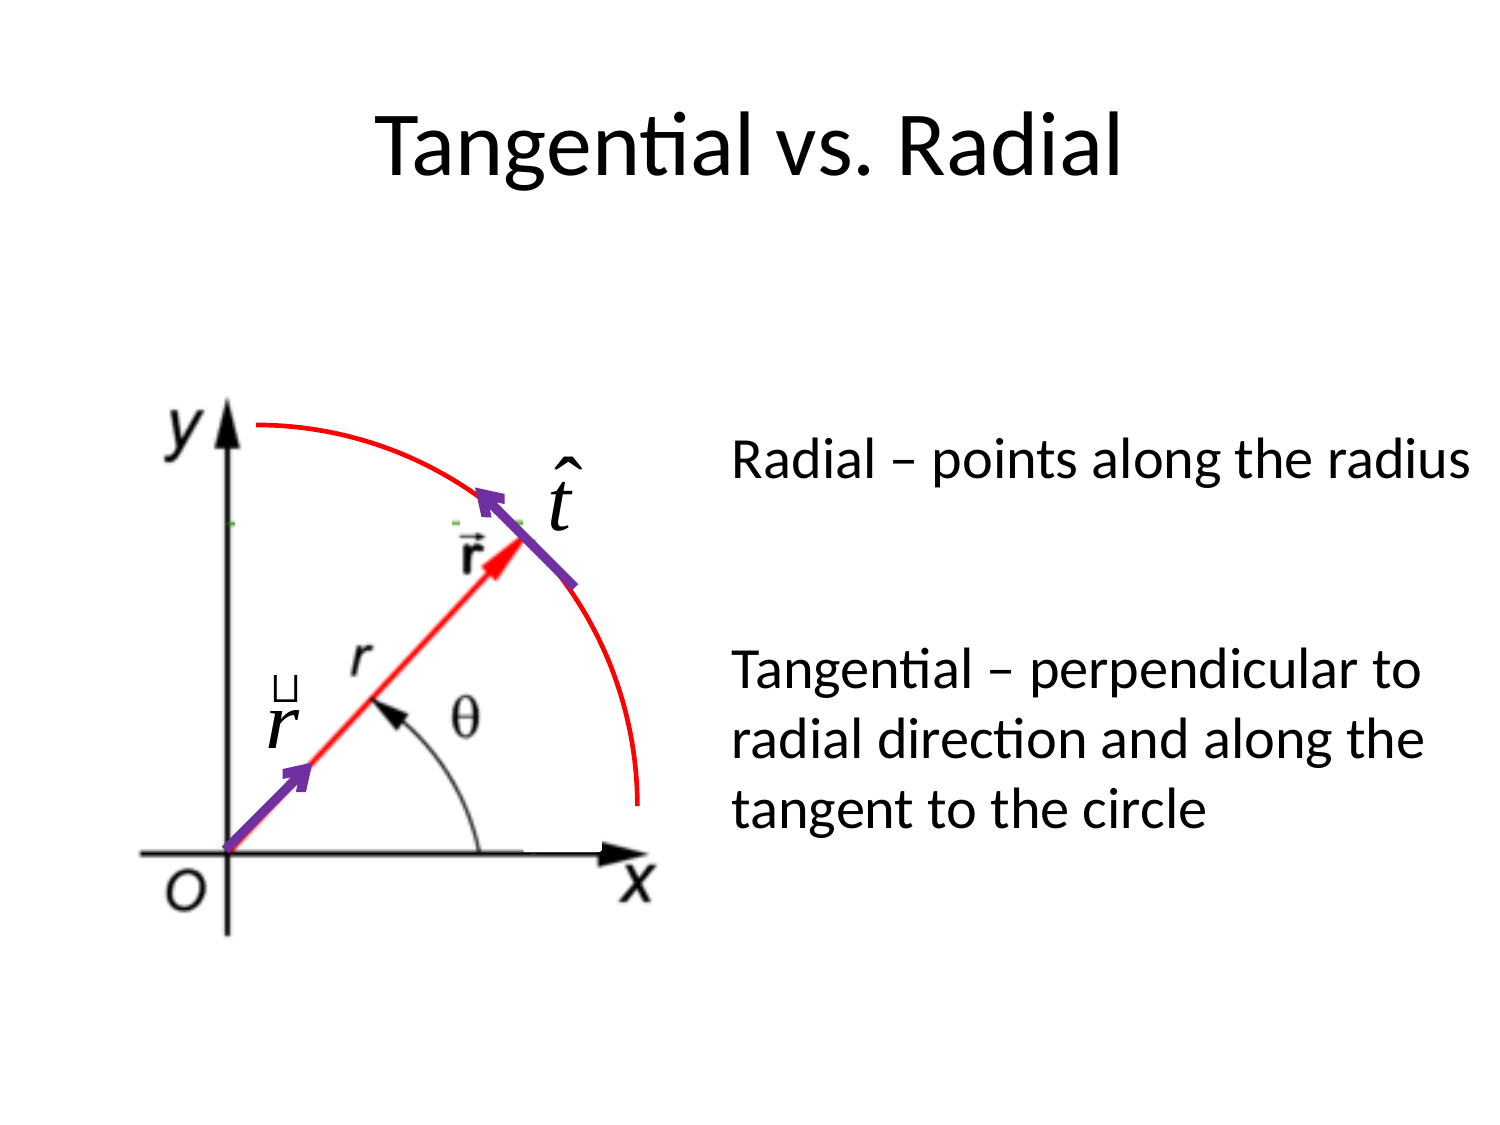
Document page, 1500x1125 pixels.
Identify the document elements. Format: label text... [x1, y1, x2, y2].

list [537, 437, 595, 552]
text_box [474, 487, 576, 588]
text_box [224, 762, 313, 851]
title Tangential vs. Radial [75, 45, 1425, 233]
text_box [251, 674, 326, 763]
text_box Radial – points along the radius Tangential – perpendicular to radial direction and along the tangent to the circle [745, 412, 1487, 848]
picture [87, 387, 742, 963]
